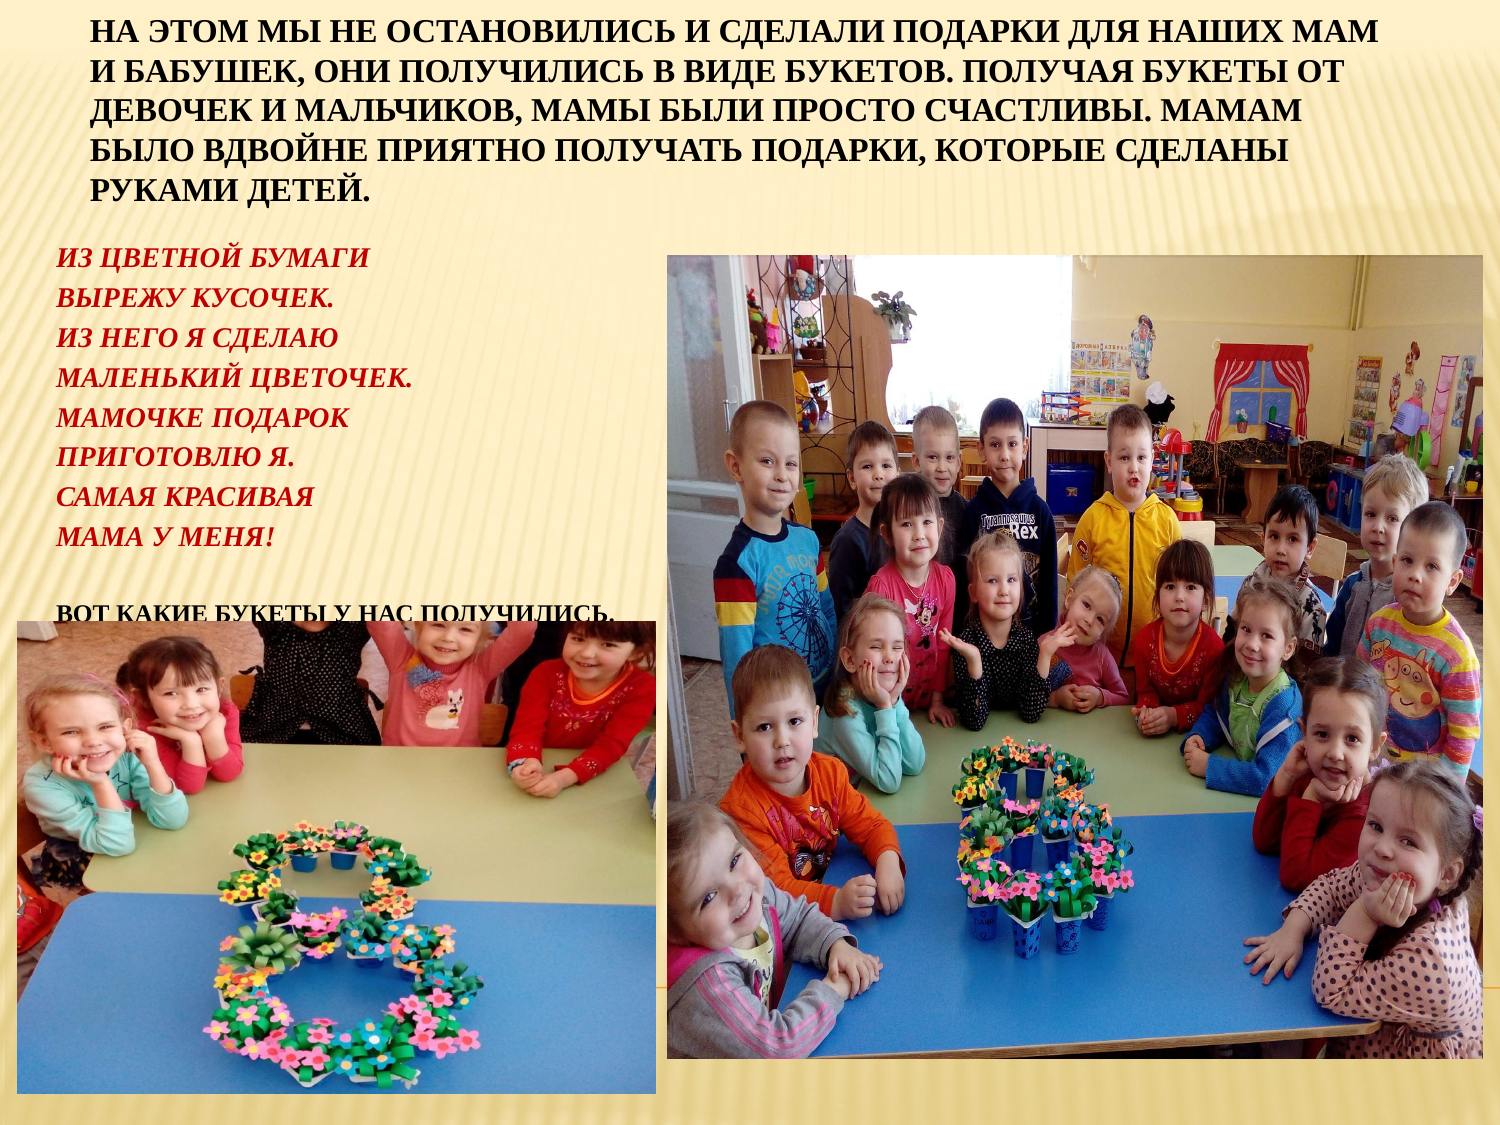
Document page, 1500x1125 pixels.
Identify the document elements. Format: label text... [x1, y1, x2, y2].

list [666, 254, 1483, 1059]
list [17, 621, 656, 1095]
title На этом мы не остановились и сделали подарки для наших мам и бабушек, они получились в виде букетов. Получая букеты от девочек и мальчиков, мамы были просто счастливы. Мамам было вдвойне приятно получать подарки, которые сделаны руками детей. [75, 66, 1425, 254]
list Из цветной бумаги Вырежу кусочек. Из него я сделаю Маленький цветочек. Мамочке подарок Приготовлю я. Самая красивая Мама у меня! Вот какие букеты у нас получились. [41, 231, 668, 620]
